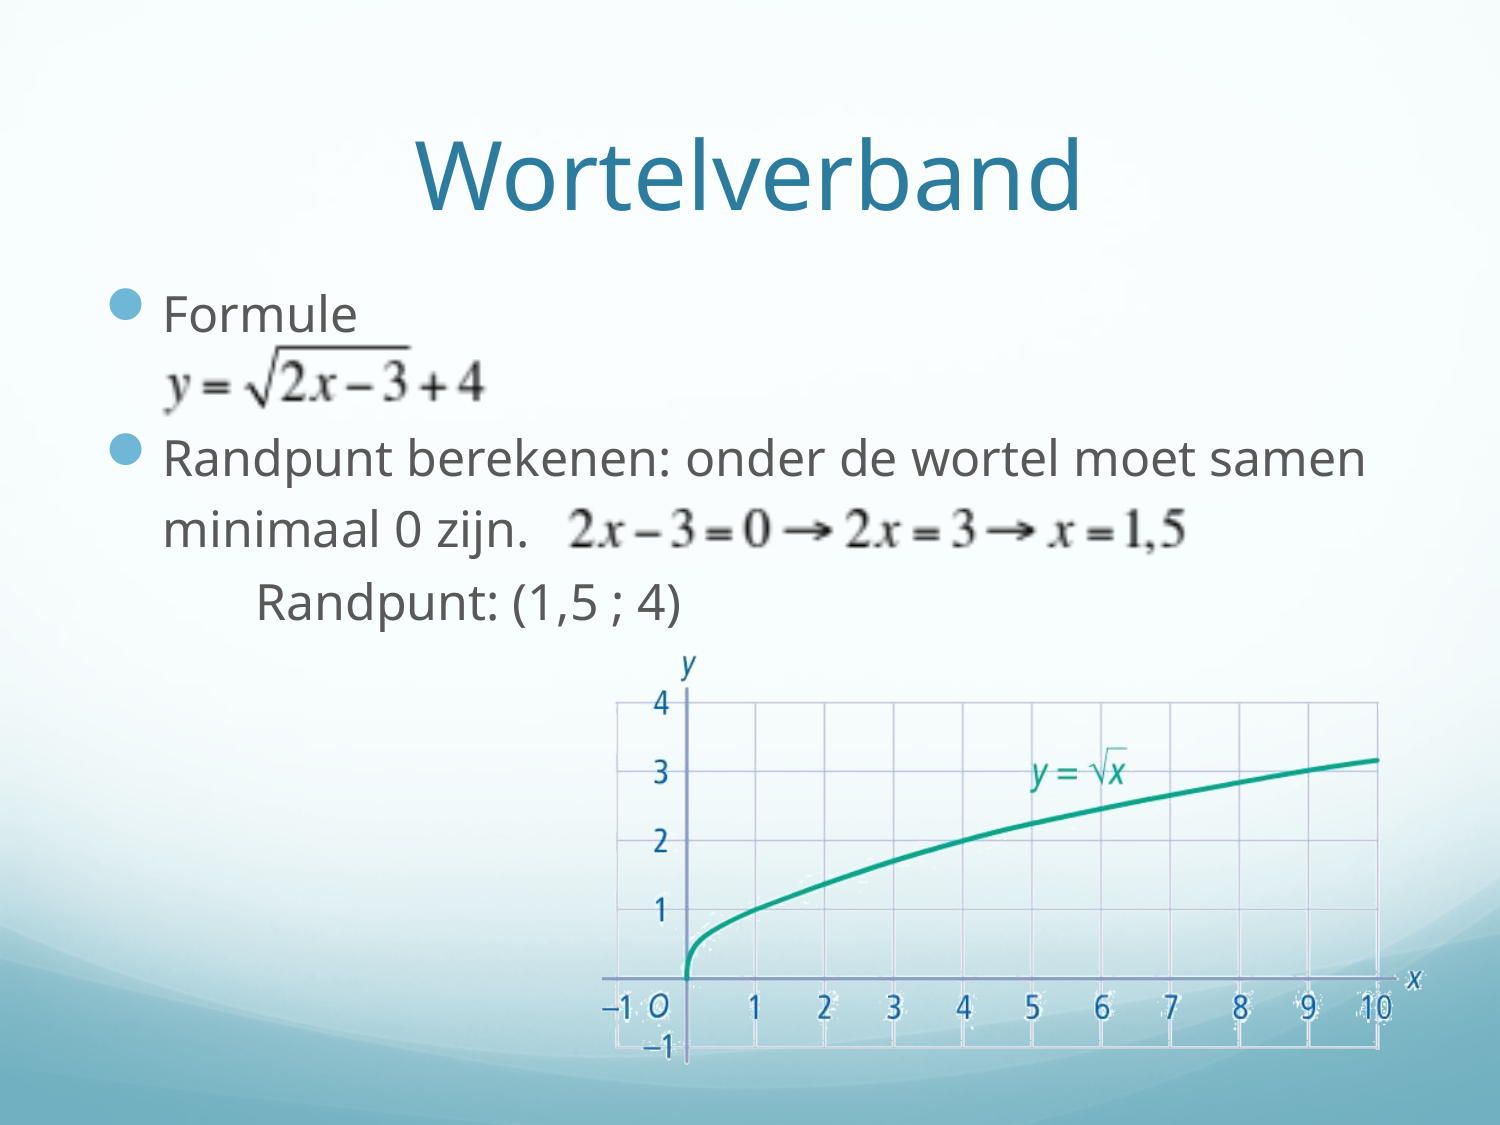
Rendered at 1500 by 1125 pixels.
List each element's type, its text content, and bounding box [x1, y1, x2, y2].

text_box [157, 335, 492, 422]
picture [581, 634, 1445, 1087]
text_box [562, 496, 1189, 564]
list Formule Randpunt berekenen: onder de wortel moet samen minimaal 0 zijn. Randpunt: (1,5 ; 4) [90, 262, 1410, 975]
title Wortelverband [90, 17, 1410, 237]
